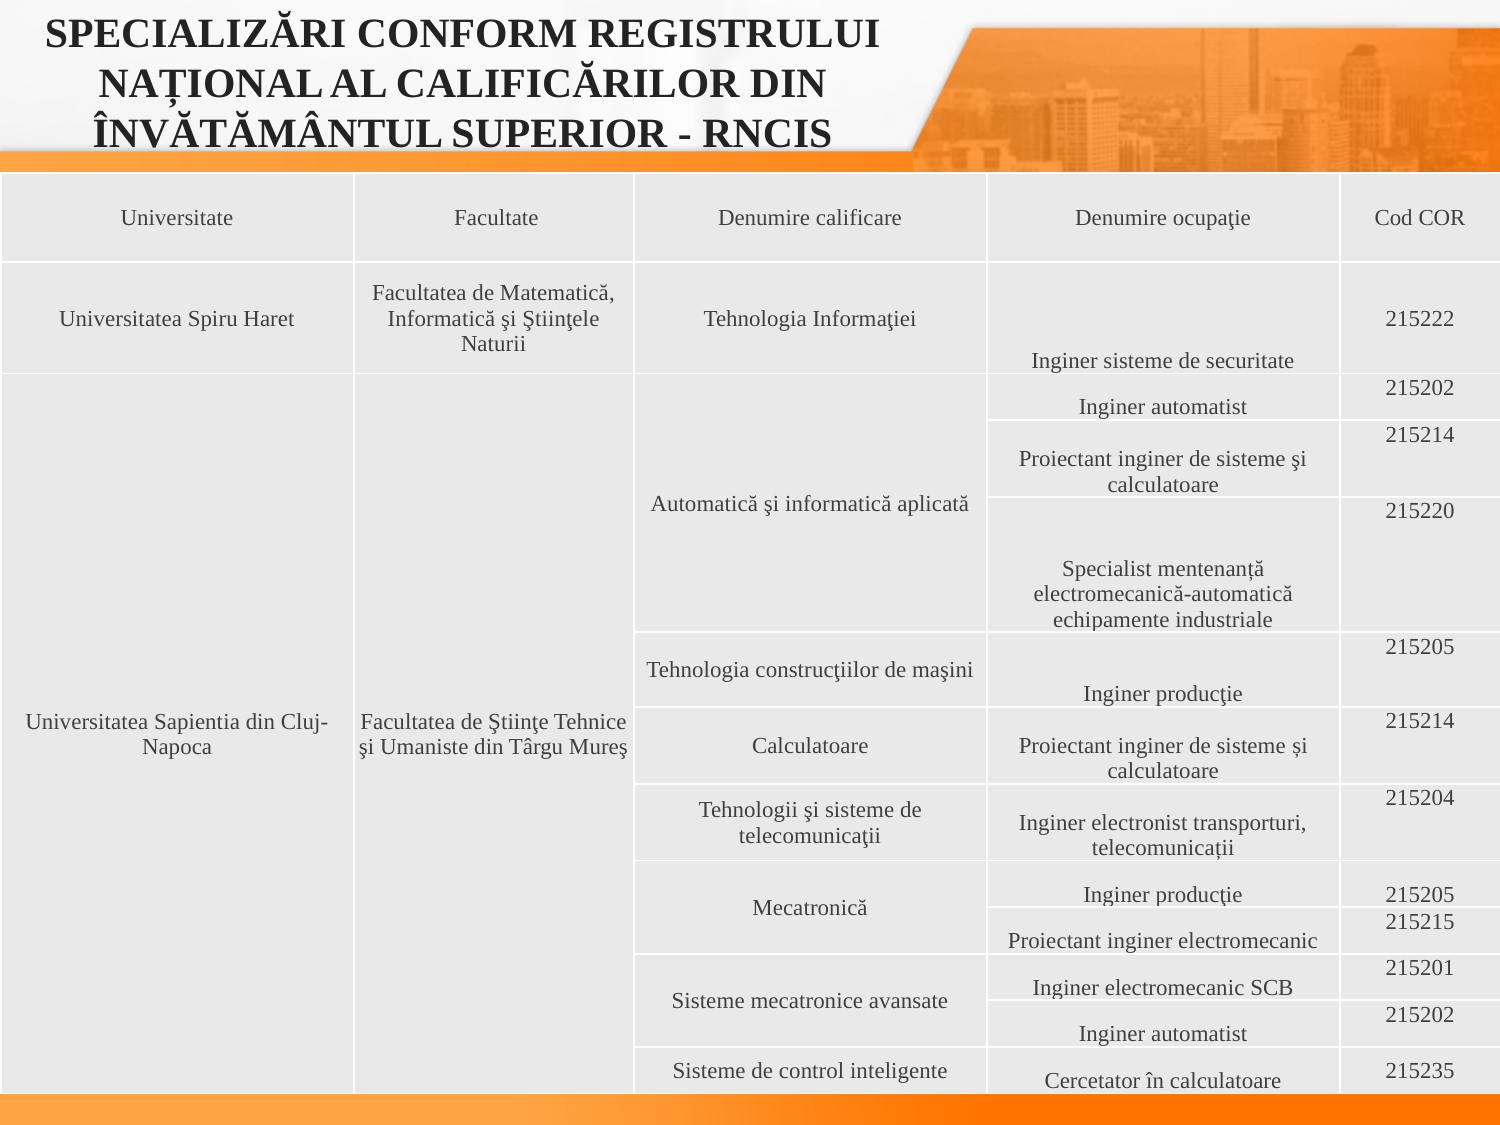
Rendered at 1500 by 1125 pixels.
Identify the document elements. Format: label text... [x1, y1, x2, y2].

table_cell Inginer automatist [988, 374, 1339, 419]
picture [925, 0, 1500, 172]
table_header Denumire ocupaţie [988, 174, 1339, 261]
table_cell Mecatronică [635, 861, 986, 953]
table_cell Universitatea Spiru Haret [2, 263, 353, 373]
table_header Cod COR [1341, 174, 1500, 261]
table_cell Tehnologia construcţiilor de maşini [635, 633, 986, 706]
table_cell Inginer sisteme de securitate [988, 263, 1339, 373]
table_cell Cercetator în calculatoare [988, 1048, 1339, 1093]
table_cell Inginer automatist [988, 1001, 1339, 1046]
table_cell Facultatea de Matematică, Informatică şi Ştiinţele Naturii [355, 263, 633, 373]
table_cell Inginer electromecanic SCB [988, 955, 1339, 999]
picture [0, 1094, 1500, 1125]
table_cell 215222 [1341, 263, 1500, 373]
table_cell Sisteme mecatronice avansate [635, 955, 986, 1046]
table_cell 215205 [1341, 861, 1500, 906]
table_cell Proiectant inginer de sisteme şi calculatoare [988, 421, 1339, 496]
table_cell Calculatoare [635, 708, 986, 783]
table_cell 215214 [1341, 708, 1500, 783]
table_header Universitate [2, 174, 353, 261]
table_cell Proiectant inginer de sisteme și calculatoare [988, 708, 1339, 783]
table_cell Inginer producţie [988, 861, 1339, 906]
table_cell Sisteme de control inteligente [635, 1048, 986, 1093]
table_cell 215202 [1341, 1001, 1500, 1046]
table_cell Tehnologii şi sisteme de telecomunicaţii [635, 785, 986, 860]
table_cell Inginer producţie [988, 633, 1339, 706]
table_cell Proiectant inginer electromecanic [988, 908, 1339, 953]
table_header Denumire calificare [635, 174, 986, 261]
table_cell Automatică şi informatică aplicată [635, 374, 986, 631]
table_cell 215220 [1341, 498, 1500, 631]
table_cell 215204 [1341, 785, 1500, 860]
table_cell Facultatea de Ştiinţe Tehnice şi Umaniste din Târgu Mureş [355, 374, 633, 1093]
table_cell 215214 [1341, 421, 1500, 496]
table_cell 215205 [1341, 633, 1500, 706]
table_cell 215235 [1341, 1048, 1500, 1093]
table_cell Tehnologia Informaţiei [635, 263, 986, 373]
table_cell 215201 [1341, 955, 1500, 999]
table_cell 215215 [1341, 908, 1500, 953]
table_cell Universitatea Sapientia din Cluj-Napoca [2, 374, 353, 1093]
table_cell Specialist mentenanță electromecanică-automatică echipamente industriale [988, 498, 1339, 631]
table_header Facultate [355, 174, 633, 261]
table_cell 215202 [1341, 374, 1500, 419]
table_cell Inginer electronist transporturi, telecomunicații [988, 785, 1339, 860]
title SPECIALIZĂRI CONFORM REGISTRULUI NAȚIONAL AL CALIFICĂRILOR DIN ÎNVĂTĂMÂNTUL SUPERIOR - RNCIS [0, 0, 925, 172]
